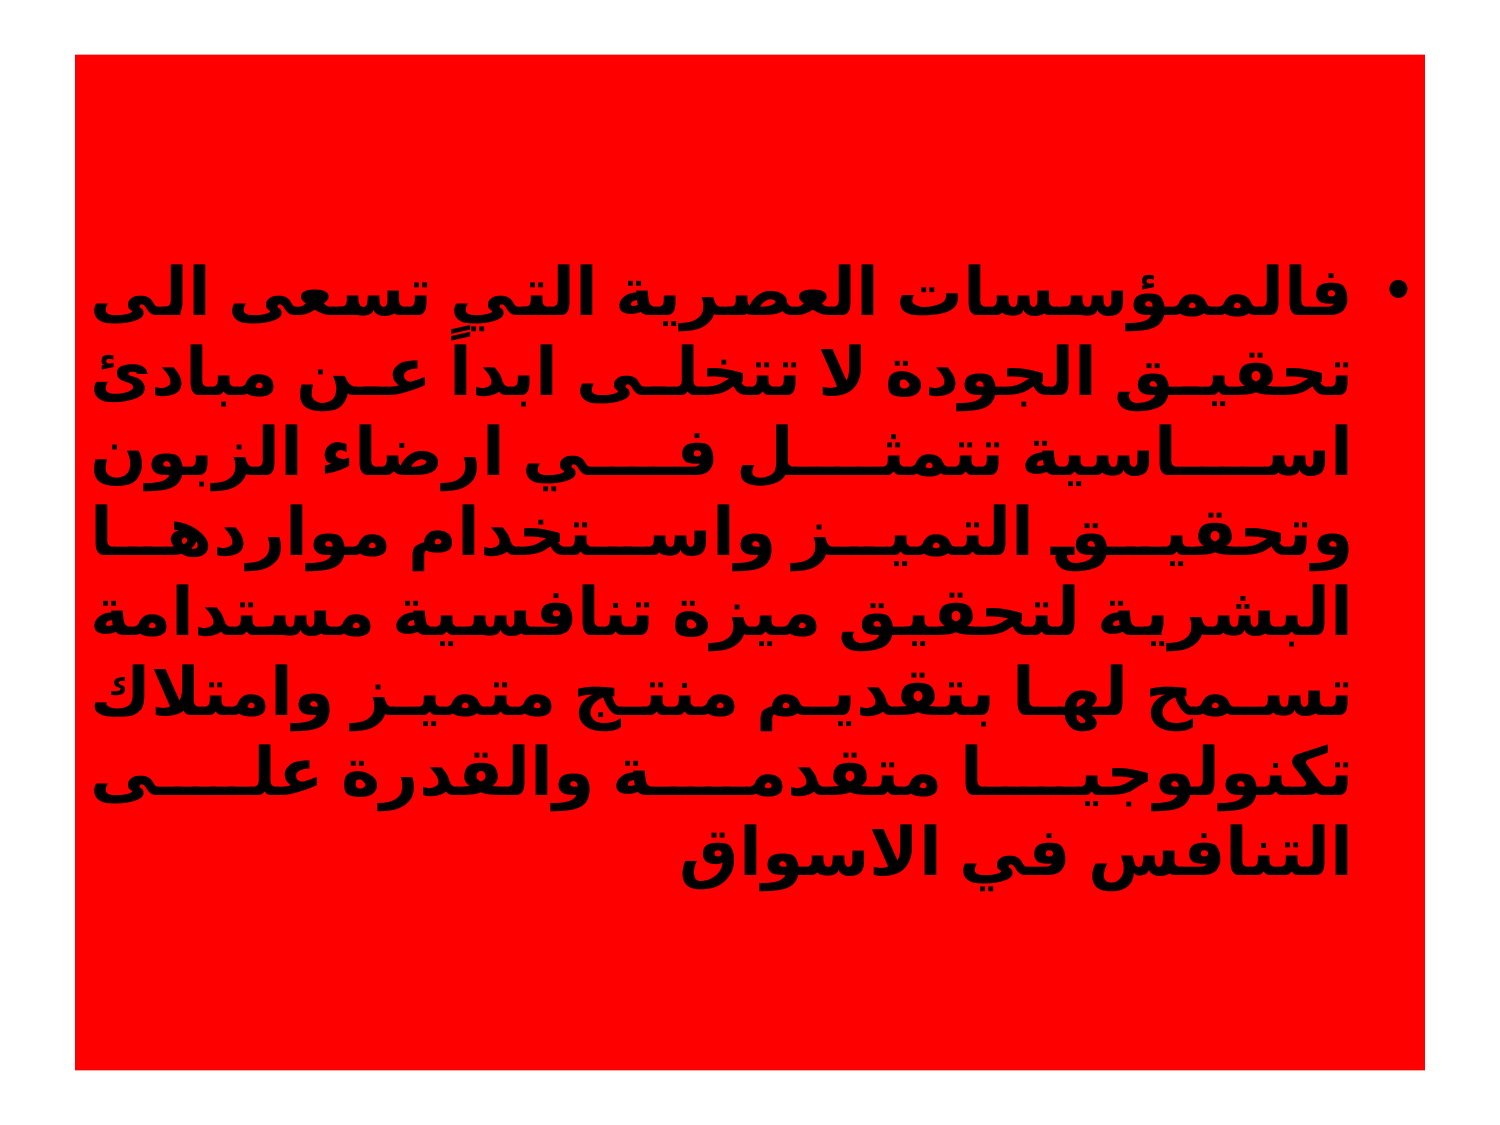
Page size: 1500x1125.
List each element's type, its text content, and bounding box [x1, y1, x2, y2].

list فالممؤسسات العصرية التي تسعى الى تحقيق الجودة لا تتخلى ابداً عن مبادئ اساسية تتمثل في ارضاء الزبون وتحقيق التميز واستخدام مواردها البشرية لتحقيق ميزة تنافسية مستدامة تسمح لها بتقديم منتج متميز وامتلاك تكنولوجيا متقدمة والقدرة على التنافس في الاسواق [75, 54, 1425, 1071]
